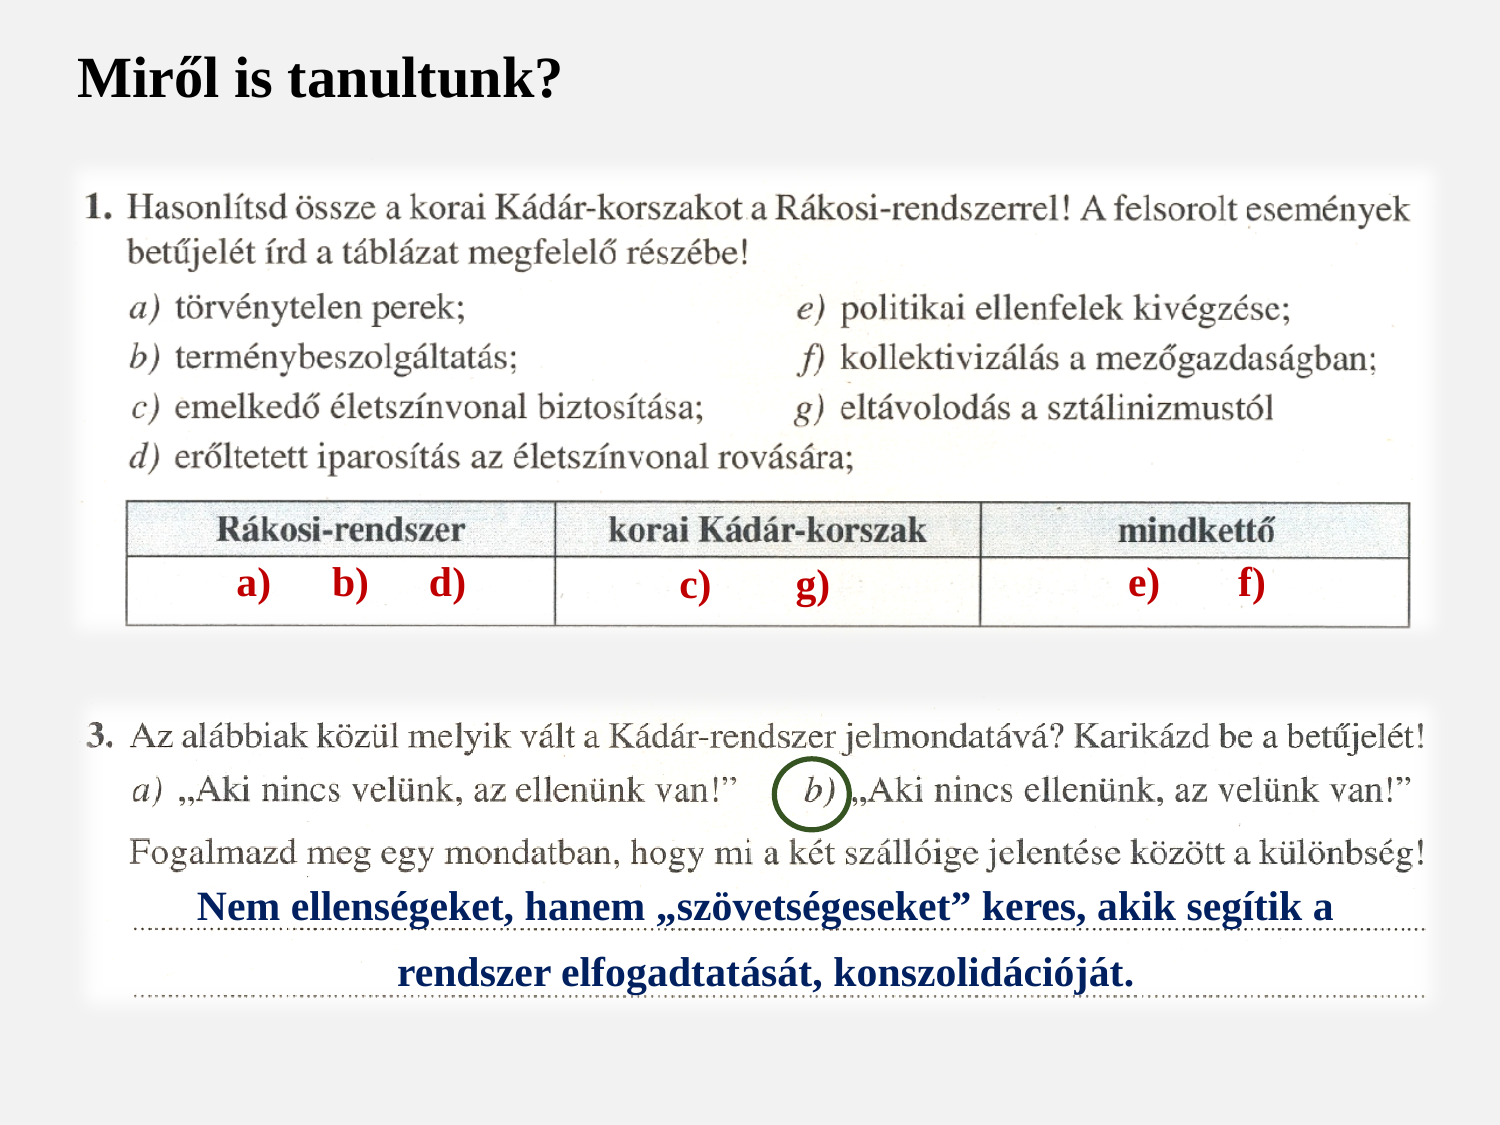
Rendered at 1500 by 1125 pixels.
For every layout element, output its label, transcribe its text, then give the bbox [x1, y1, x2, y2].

picture [68, 688, 1449, 1020]
text_box Miről is tanultunk? [62, 31, 580, 117]
picture [60, 154, 1449, 645]
